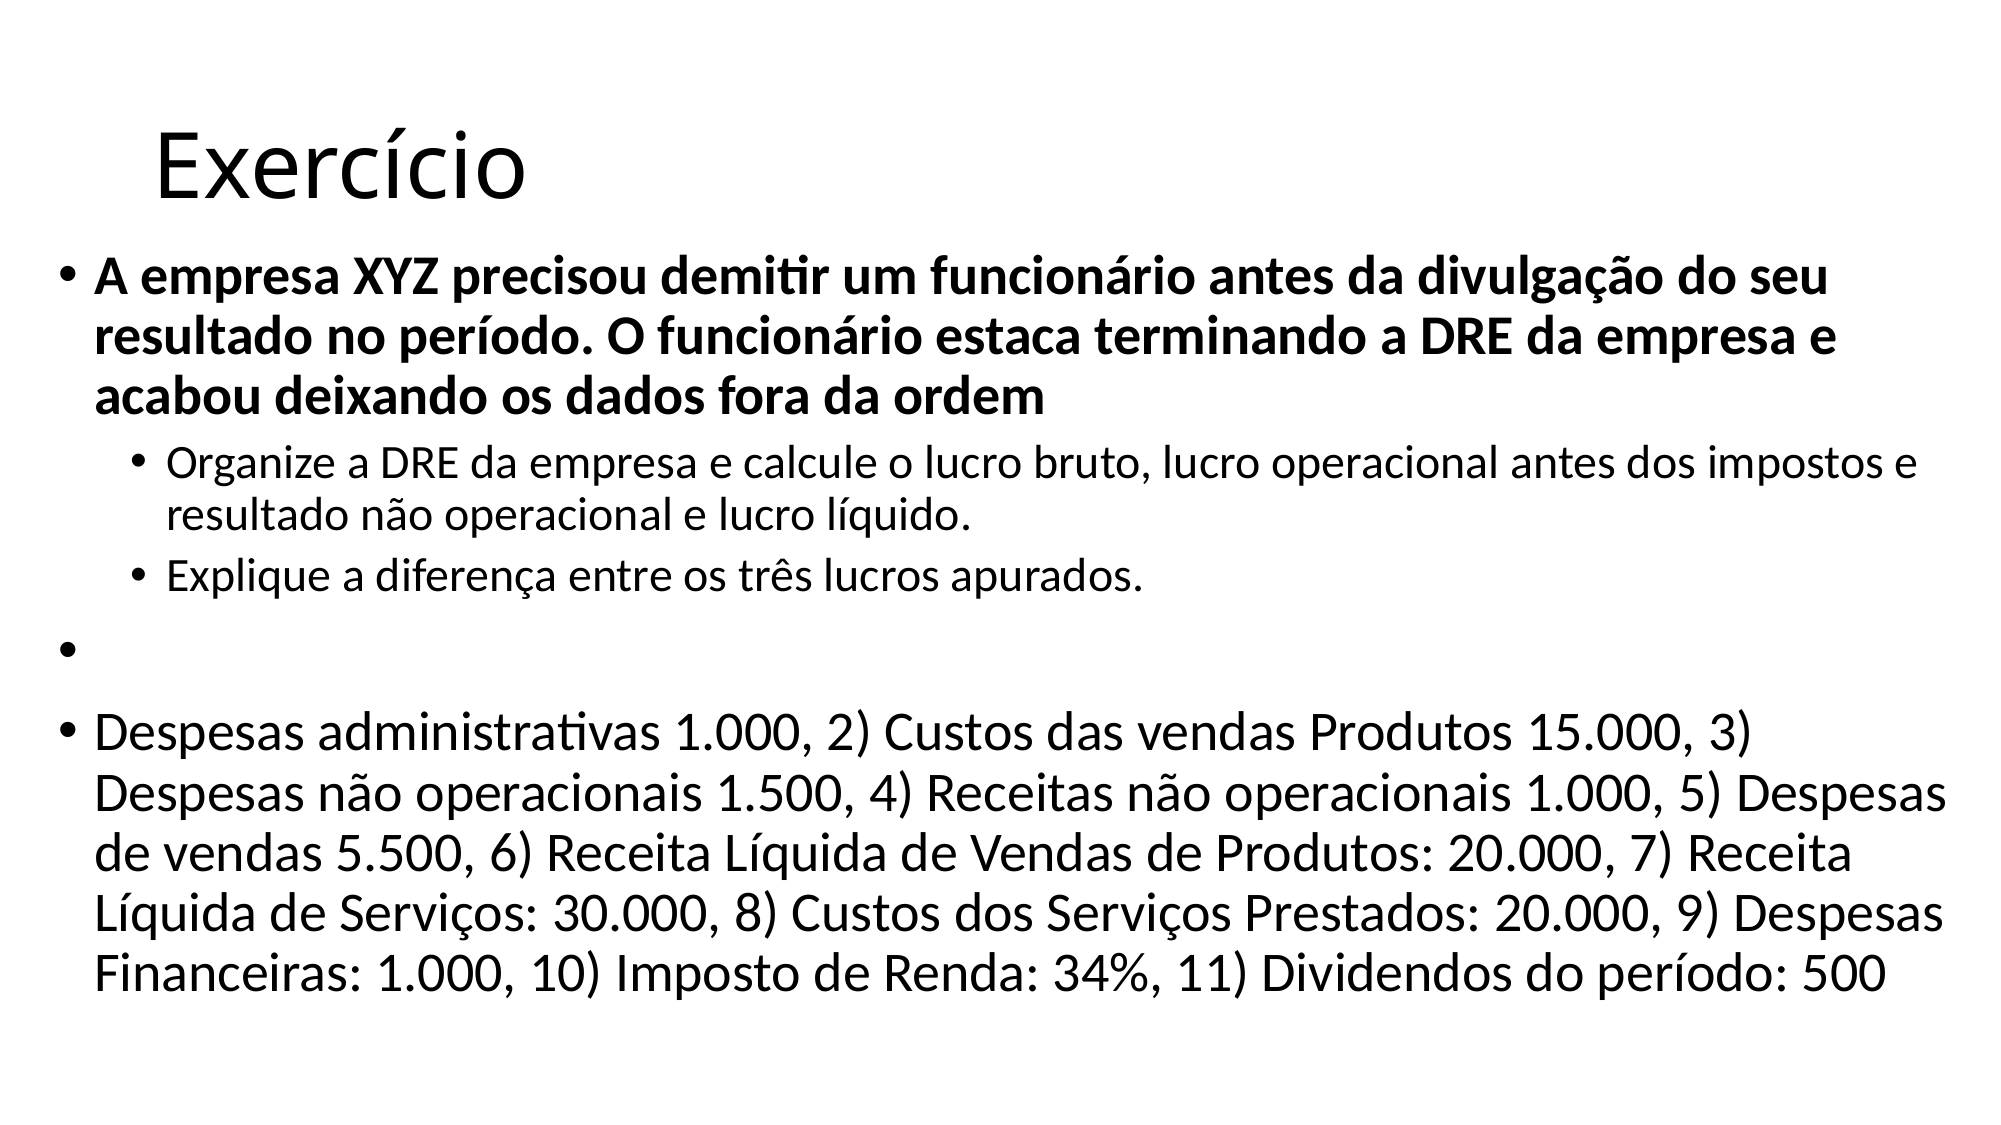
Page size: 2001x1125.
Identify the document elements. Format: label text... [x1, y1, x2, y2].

title Exercício [137, 59, 1863, 238]
list A empresa XYZ precisou demitir um funcionário antes da divulgação do seu resultado no período. O funcionário estaca terminando a DRE da empresa e acabou deixando os dados fora da ordem Organize a DRE da empresa e calcule o lucro bruto, lucro operacional antes dos impostos e resultado não operacional e lucro líquido. Explique a diferença entre os três lucros apurados. Despesas administrativas 1.000, 2) Custos das vendas Produtos 15.000, 3) Despesas não operacionais 1.500, 4) Receitas não operacionais 1.000, 5) Despesas de vendas 5.500, 6) Receita Líquida de Vendas de Produtos: 20.000, 7) Receita Líquida de Serviços: 30.000, 8) Custos dos Serviços Prestados: 20.000, 9) Despesas Financeiras: 1.000, 10) Imposto de Renda: 34%, 11) Dividendos do período: 500 [43, 238, 1980, 1066]
